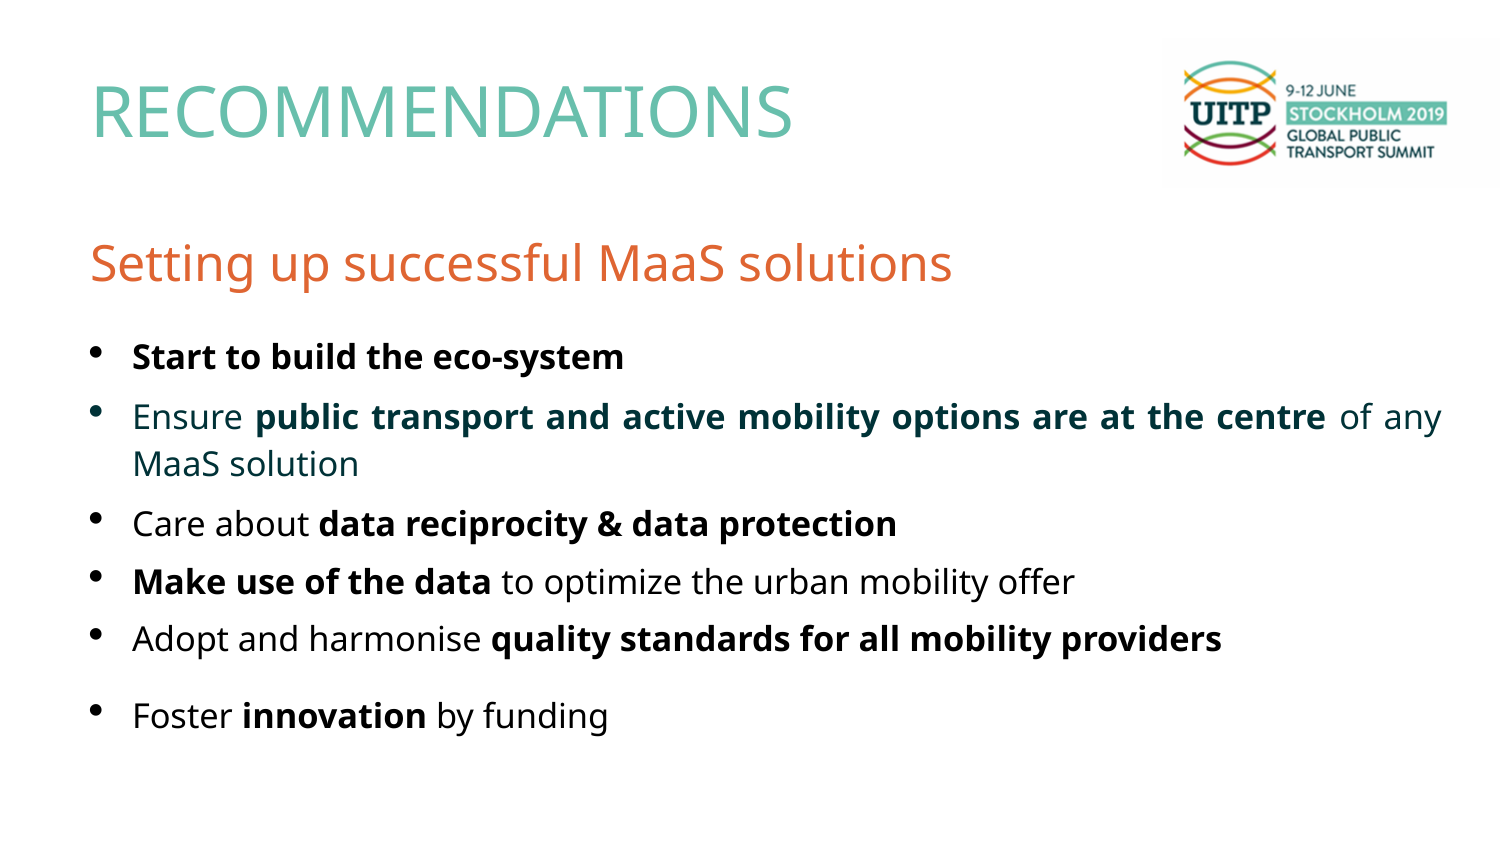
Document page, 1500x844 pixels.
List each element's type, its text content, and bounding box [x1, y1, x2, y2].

picture [1162, 38, 1500, 188]
title Recommendations [75, 67, 1117, 160]
list Setting up successful MaaS solutions Start to build the eco-system Ensure public transport and active mobility options are at the centre of any MaaS solution Care about data reciprocity & data protection Make use of the data to optimize the urban mobility offer Adopt and harmonise quality standards for all mobility providers Foster innovation by funding [75, 209, 1457, 760]
